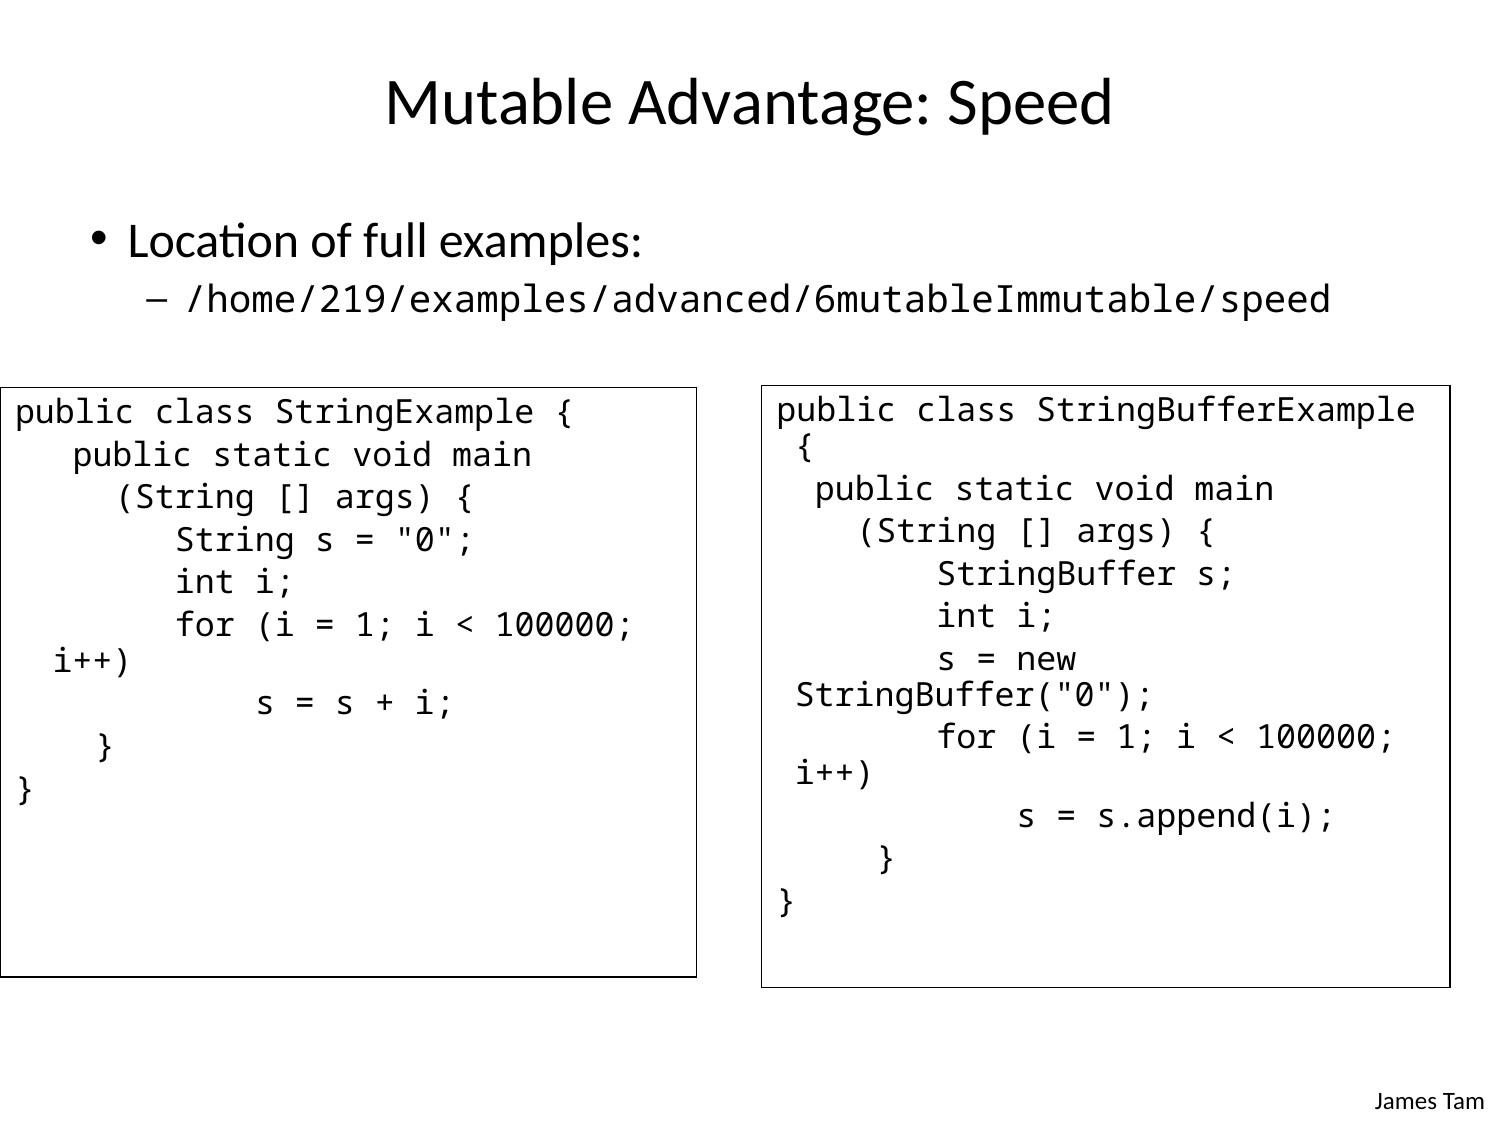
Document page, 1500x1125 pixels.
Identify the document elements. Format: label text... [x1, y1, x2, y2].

text_box public class StringBufferExample { public static void main (String [] args) { StringBuffer s; int i; s = new StringBuffer("0"); for (i = 1; i < 100000; i++) s = s.append(i); } } [761, 385, 1450, 988]
title Mutable Advantage: Speed [75, 45, 1425, 150]
list Location of full examples: /home/219/examples/advanced/6mutableImmutable/speed [75, 200, 1425, 1100]
text_box public class StringExample { public static void main (String [] args) { String s = "0"; int i; for (i = 1; i < 100000; i++) s = s + i; } } [0, 387, 697, 978]
